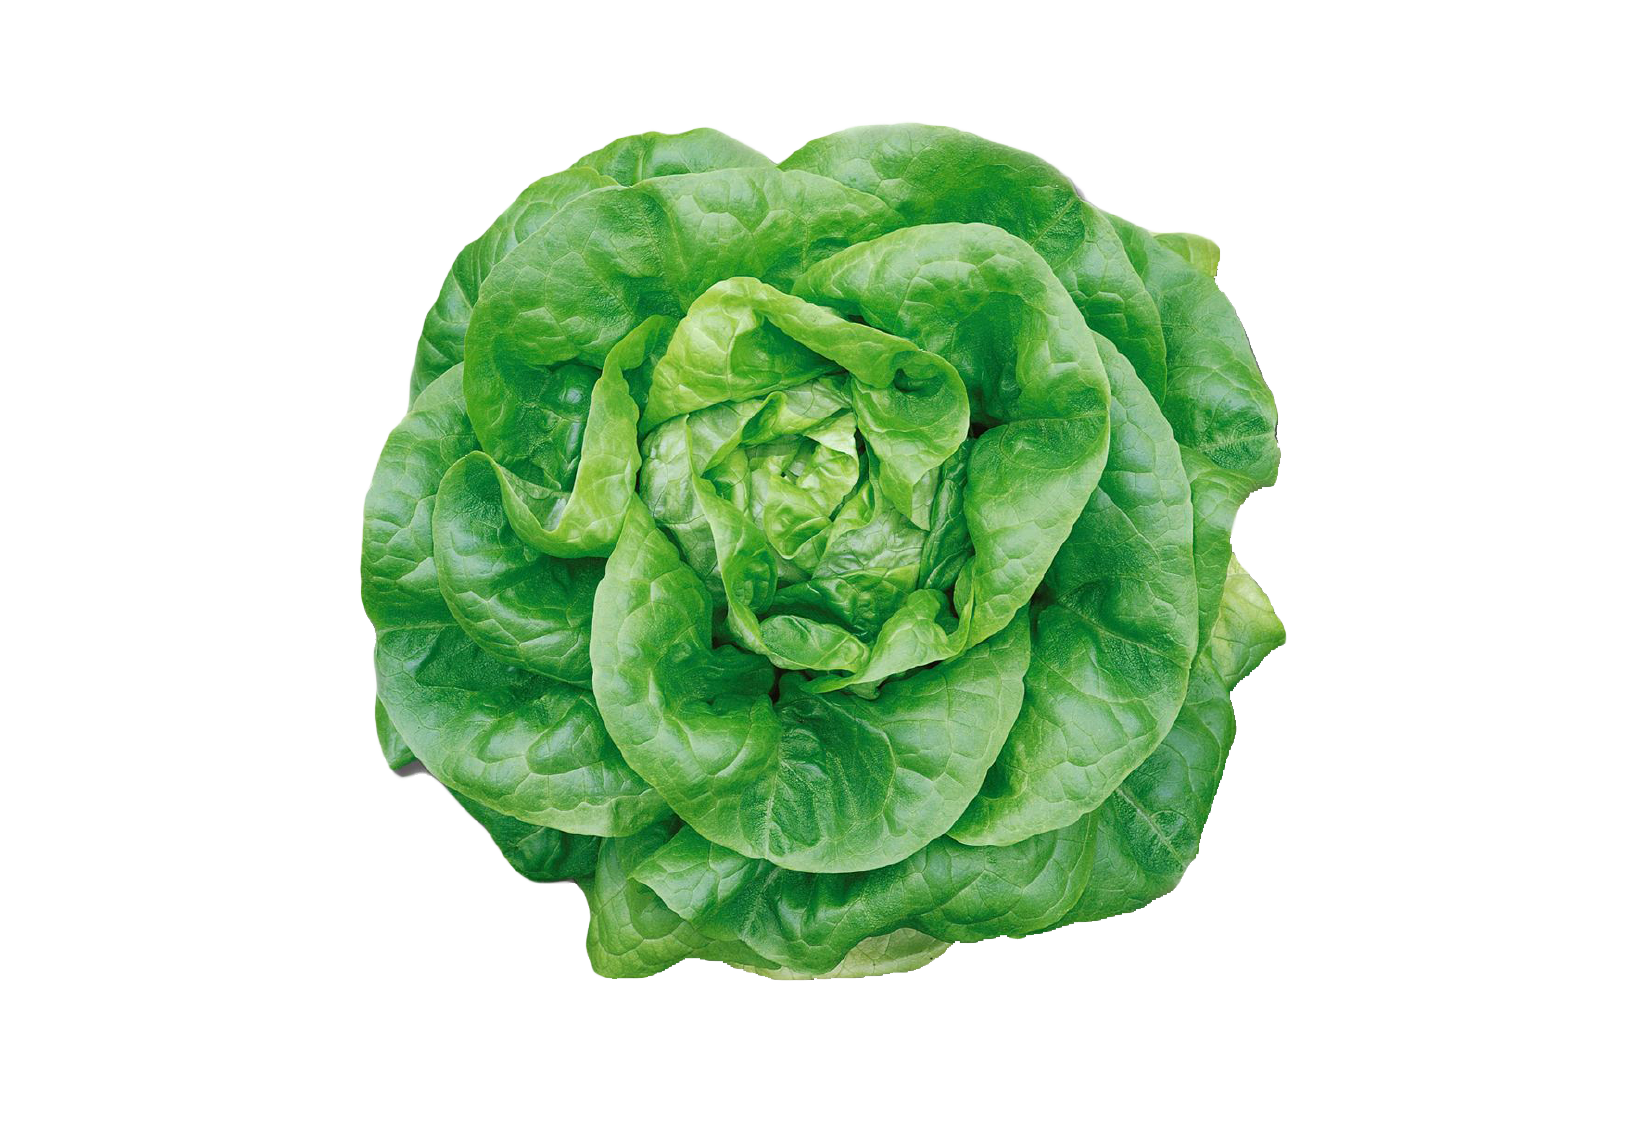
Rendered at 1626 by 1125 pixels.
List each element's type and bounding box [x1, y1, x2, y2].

picture [351, 113, 1300, 1010]
